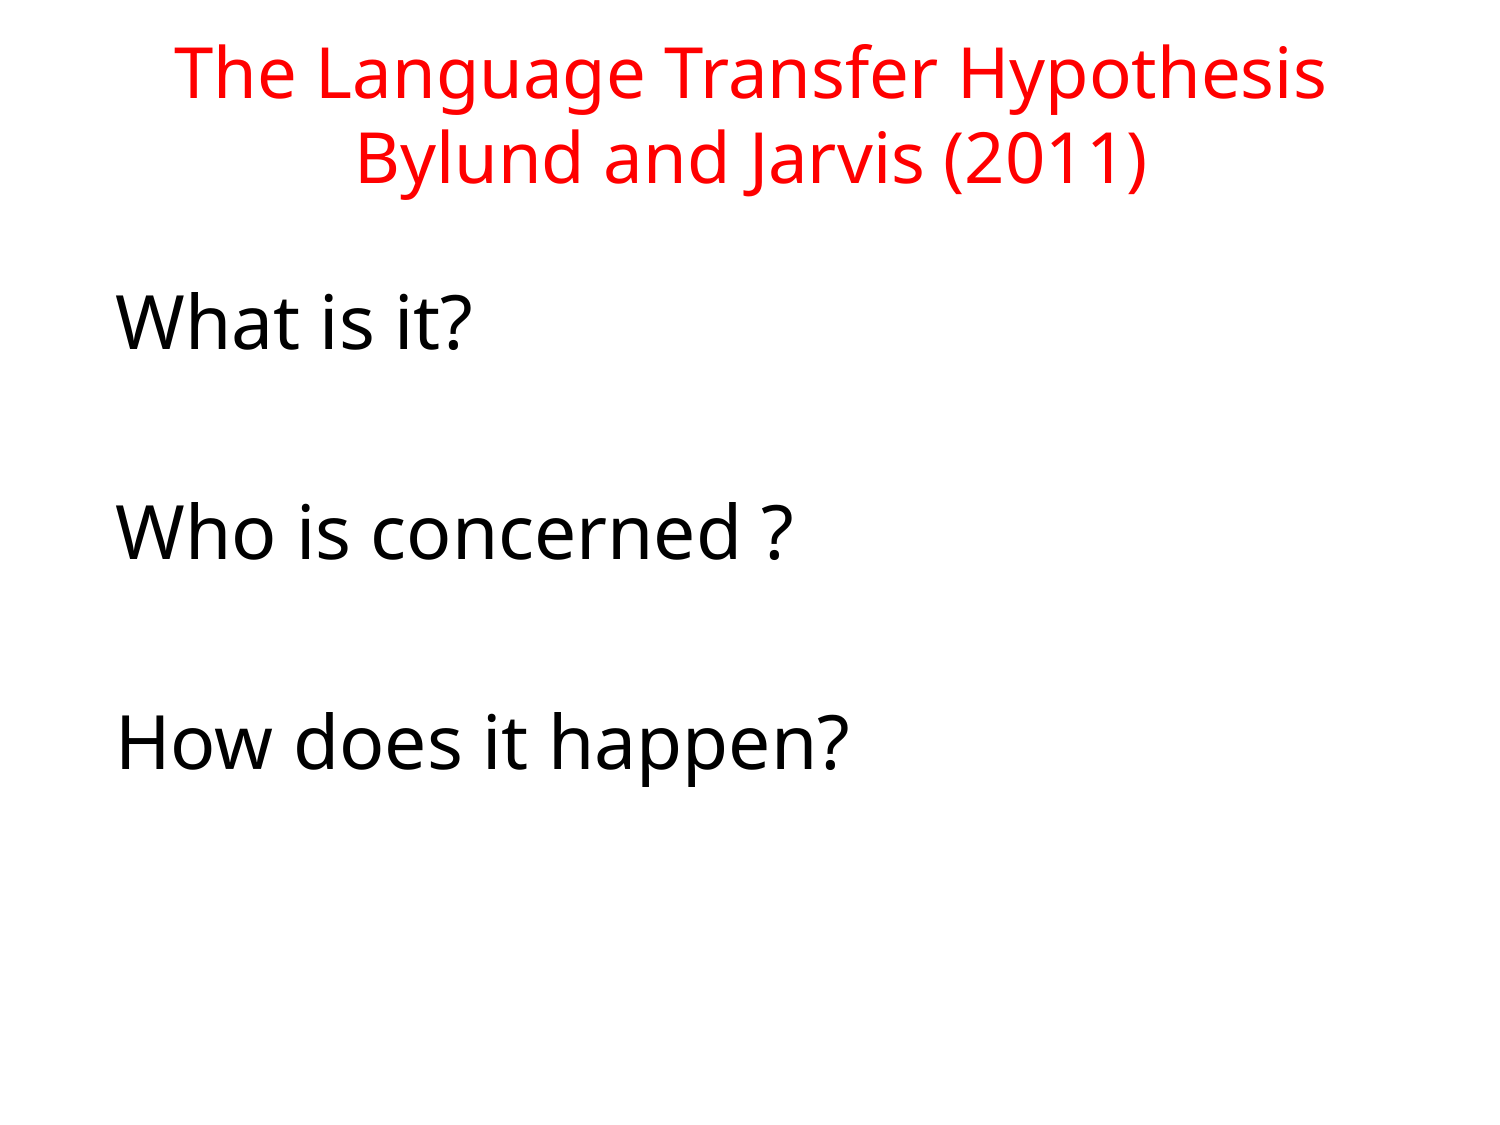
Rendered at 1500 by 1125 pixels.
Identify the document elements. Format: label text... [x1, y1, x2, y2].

title The Language Transfer Hypothesis Bylund and Jarvis (2011) [76, 19, 1427, 207]
list What is it? Who is concerned ? How does it happen? [100, 267, 1425, 1005]
